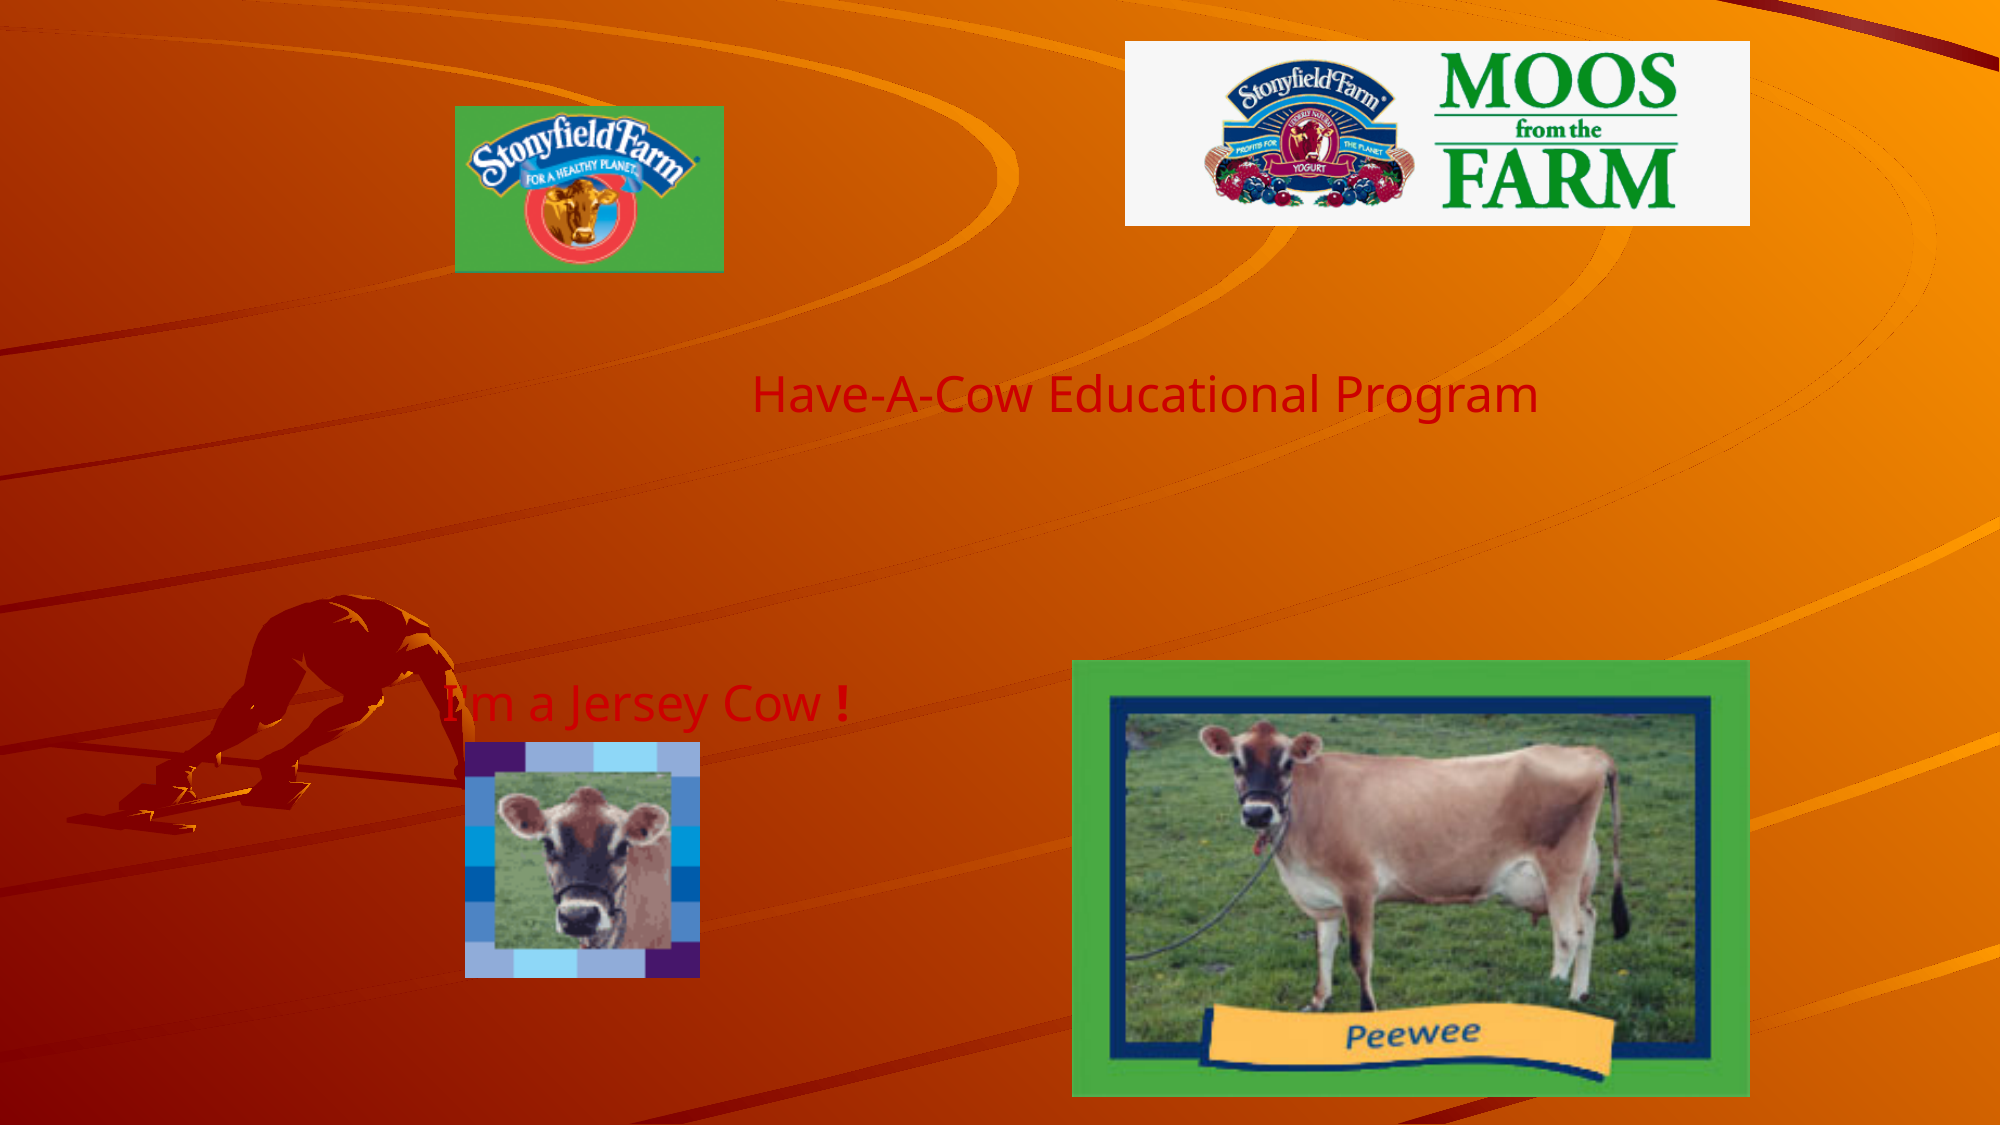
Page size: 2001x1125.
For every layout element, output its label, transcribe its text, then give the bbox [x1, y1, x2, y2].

picture [465, 742, 700, 978]
picture [1124, 41, 1751, 226]
text_box I'm a Jersey Cow ! [427, 664, 896, 739]
picture [1072, 660, 1751, 1097]
text_box Have-A-Cow Educational Program [736, 355, 1569, 431]
picture [455, 106, 724, 273]
